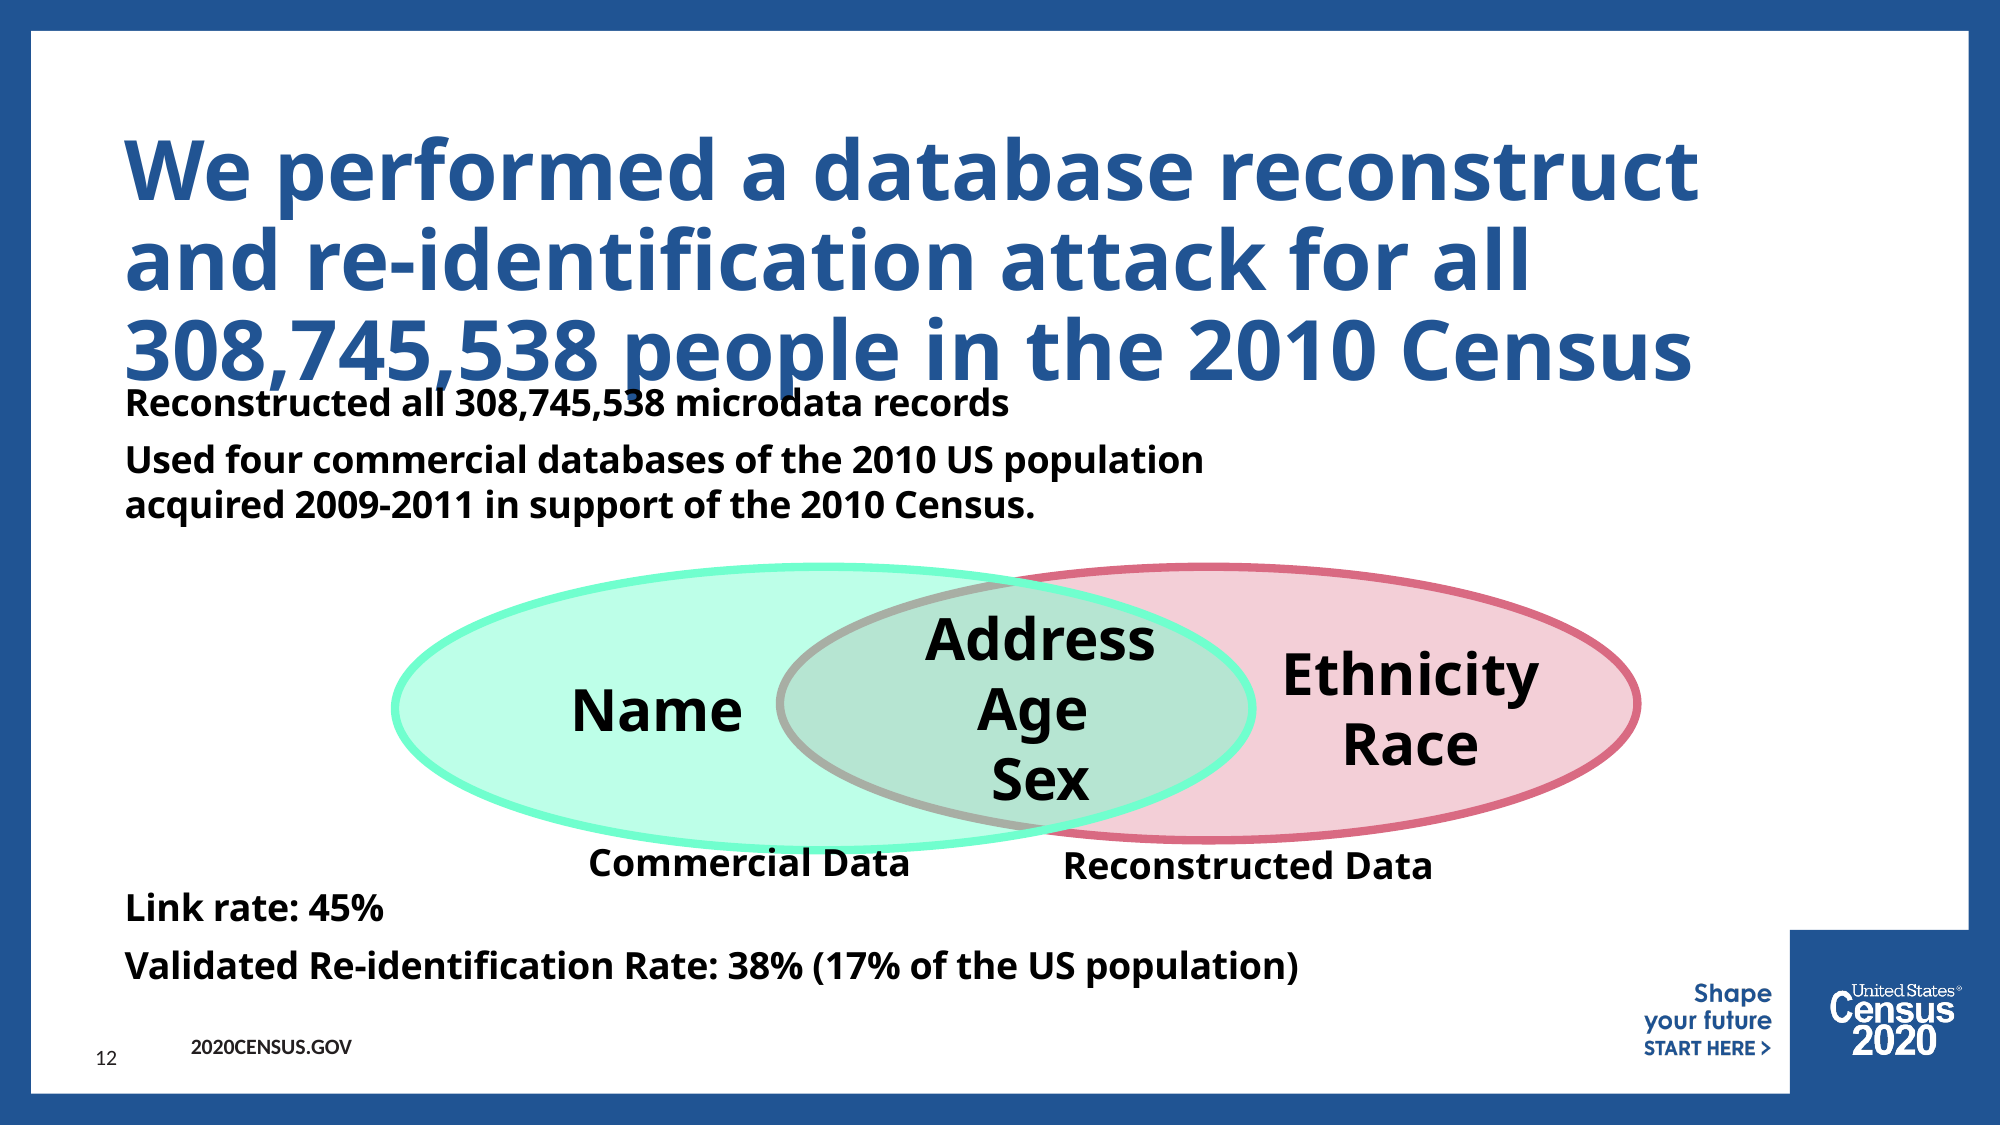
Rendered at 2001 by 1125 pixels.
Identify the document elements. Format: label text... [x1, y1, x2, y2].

text_box Address Age Sex [832, 594, 1250, 820]
picture [1623, 1013, 1789, 1076]
list Reconstructed all 308,745,538 microdata records Used four commercial databases of the 2010 US population acquired 2009-2011 in support of the 2010 Census. Link rate: 45% Validated Re-identification Rate: 38% (17% of the US population) [109, 371, 1866, 1013]
text_box Reconstructed Data [967, 834, 1529, 894]
text_box [1017, 565, 1639, 779]
text_box [393, 565, 1093, 834]
text_box Ethnicity Race [1251, 630, 1570, 785]
picture [1809, 962, 1983, 1076]
slide_number 12 [31, 1026, 133, 1087]
title We performed a database reconstruct and re-identification attack for all 308,745,538 people in the 2010 Census [109, 121, 1866, 339]
text_box [1045, 727, 1556, 834]
text_box Name [498, 665, 816, 751]
text_box Commercial Data [512, 831, 988, 892]
